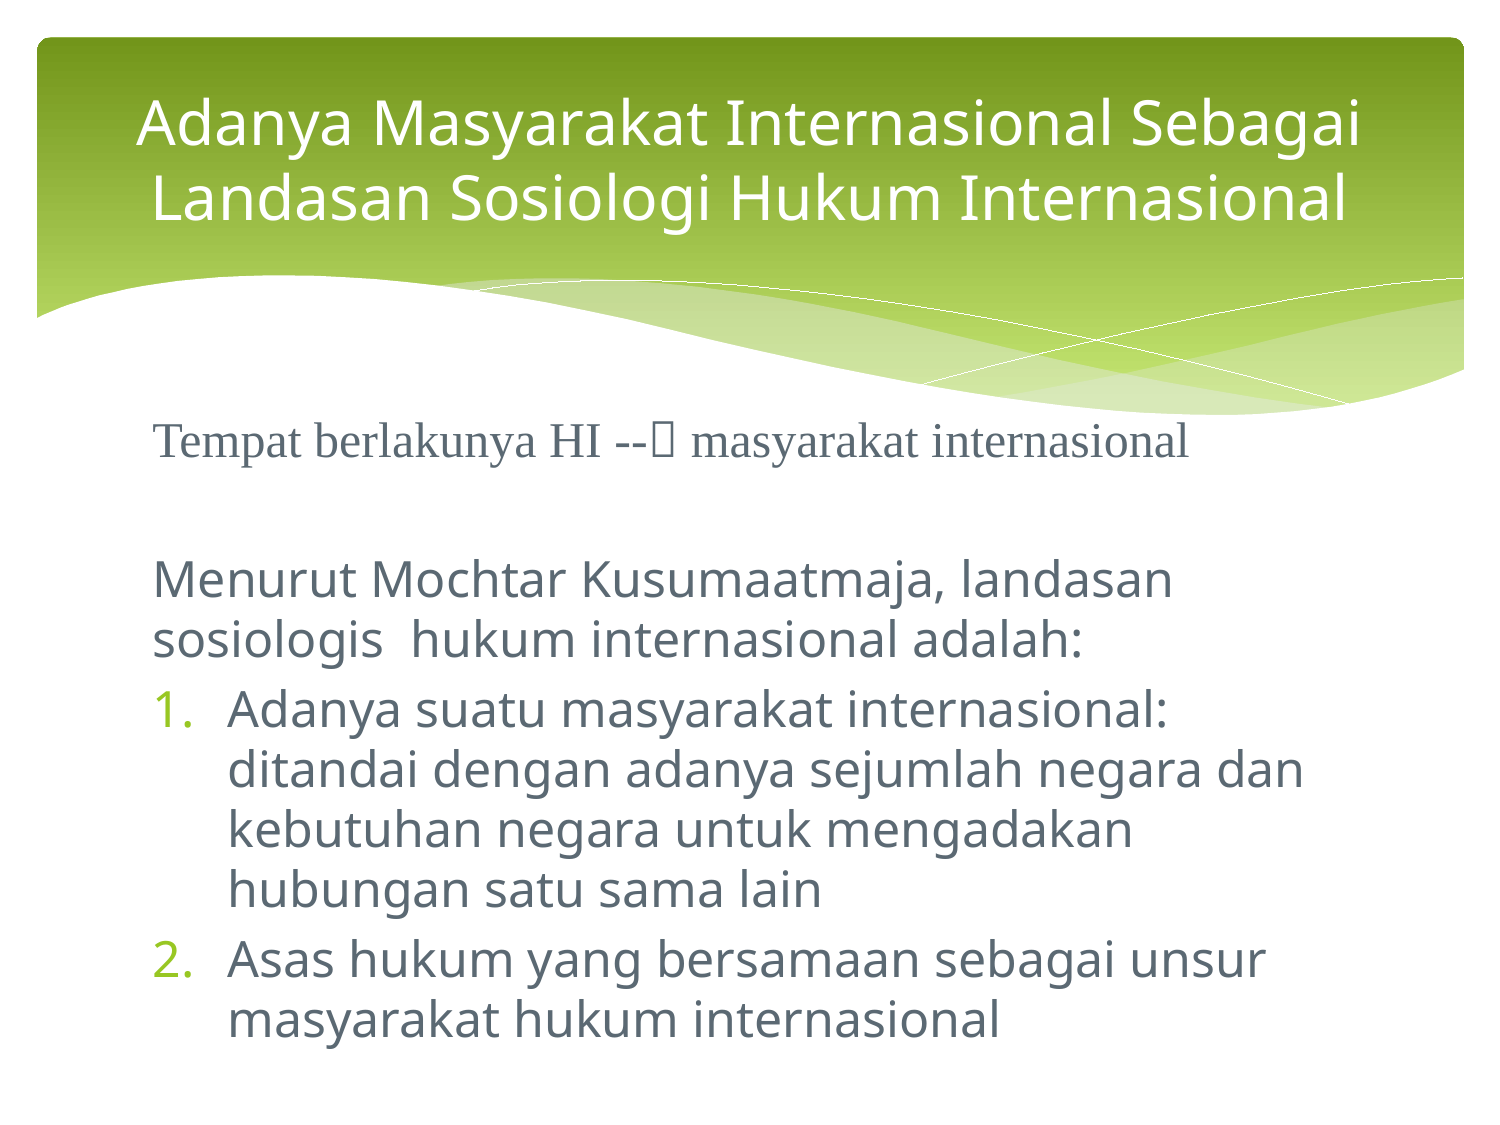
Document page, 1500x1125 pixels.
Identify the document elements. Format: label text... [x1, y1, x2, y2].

title Adanya Masyarakat Internasional Sebagai Landasan Sosiologi Hukum Internasional [75, 55, 1425, 261]
list Tempat berlakunya HI -- masyarakat internasional Menurut Mochtar Kusumaatmaja, landasan sosiologis hukum internasional adalah: Adanya suatu masyarakat internasional: ditandai dengan adanya sejumlah negara dan kebutuhan negara untuk mengadakan hubungan satu sama lain Asas hukum yang bersamaan sebagai unsur masyarakat hukum internasional [137, 399, 1353, 1068]
